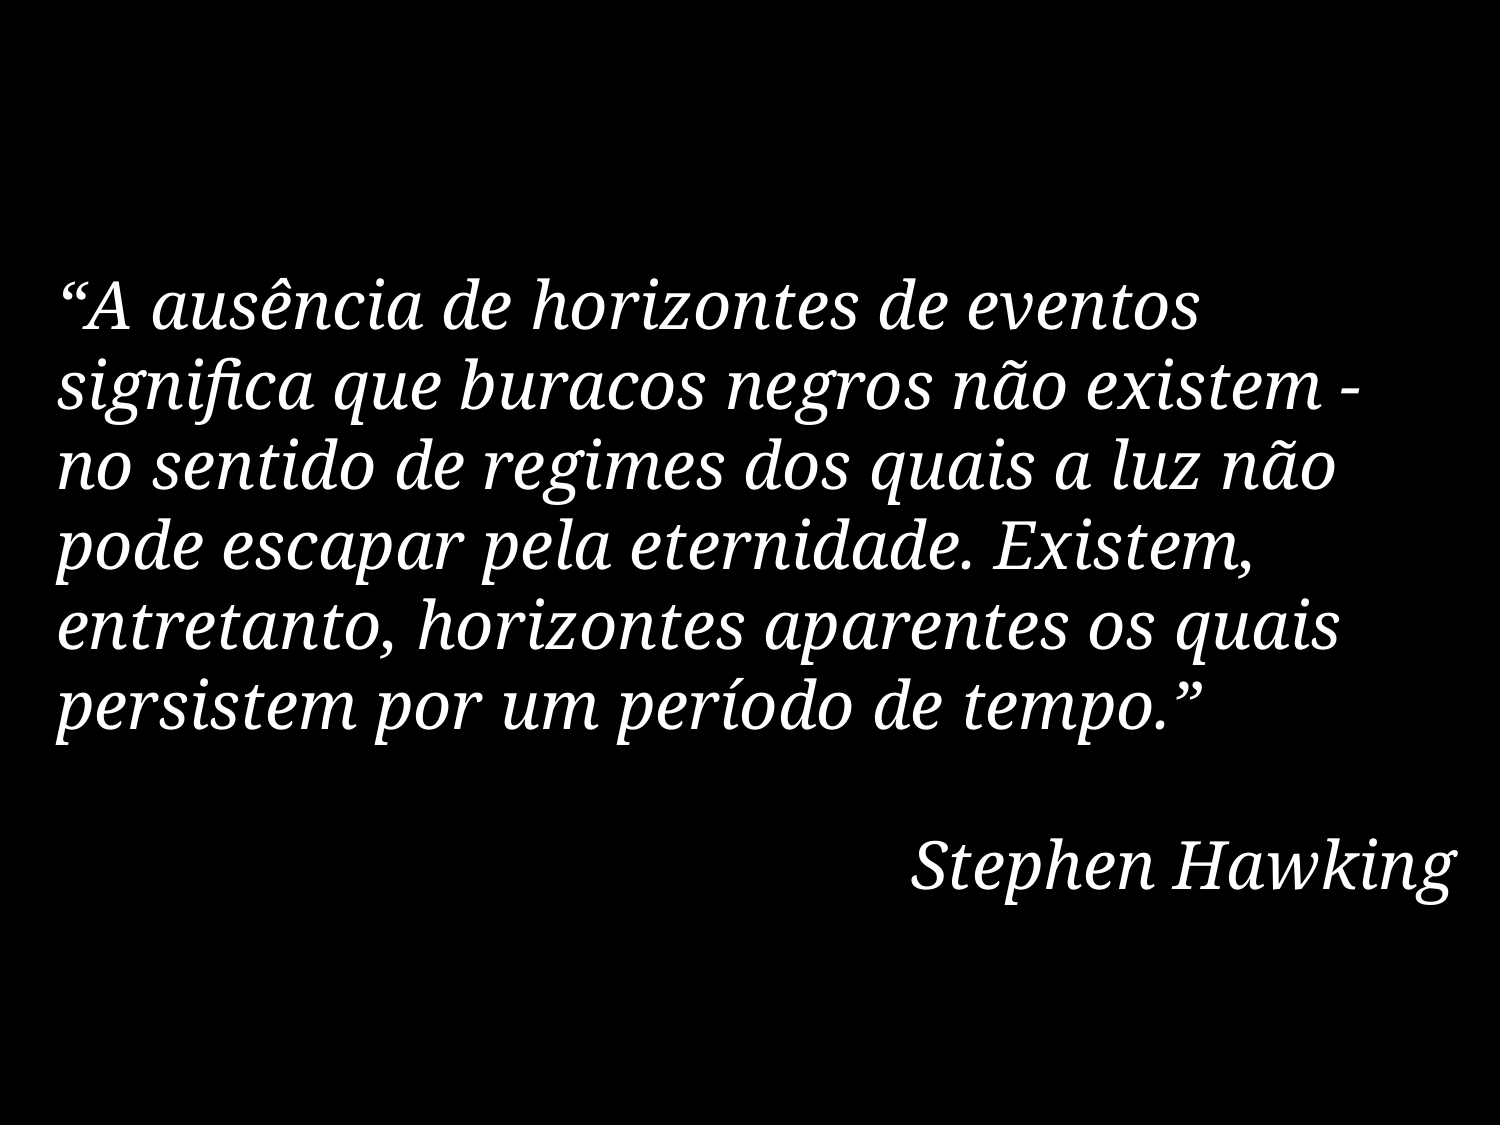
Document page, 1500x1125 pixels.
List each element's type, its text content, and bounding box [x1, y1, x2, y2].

text_box “A ausência de horizontes de eventos significa que buracos negros não existem - no sentido de regimes dos quais a luz não pode escapar pela eternidade. Existem, entretanto, horizontes aparentes os quais persistem por um período de tempo.” Stephen Hawking [41, 255, 1471, 910]
